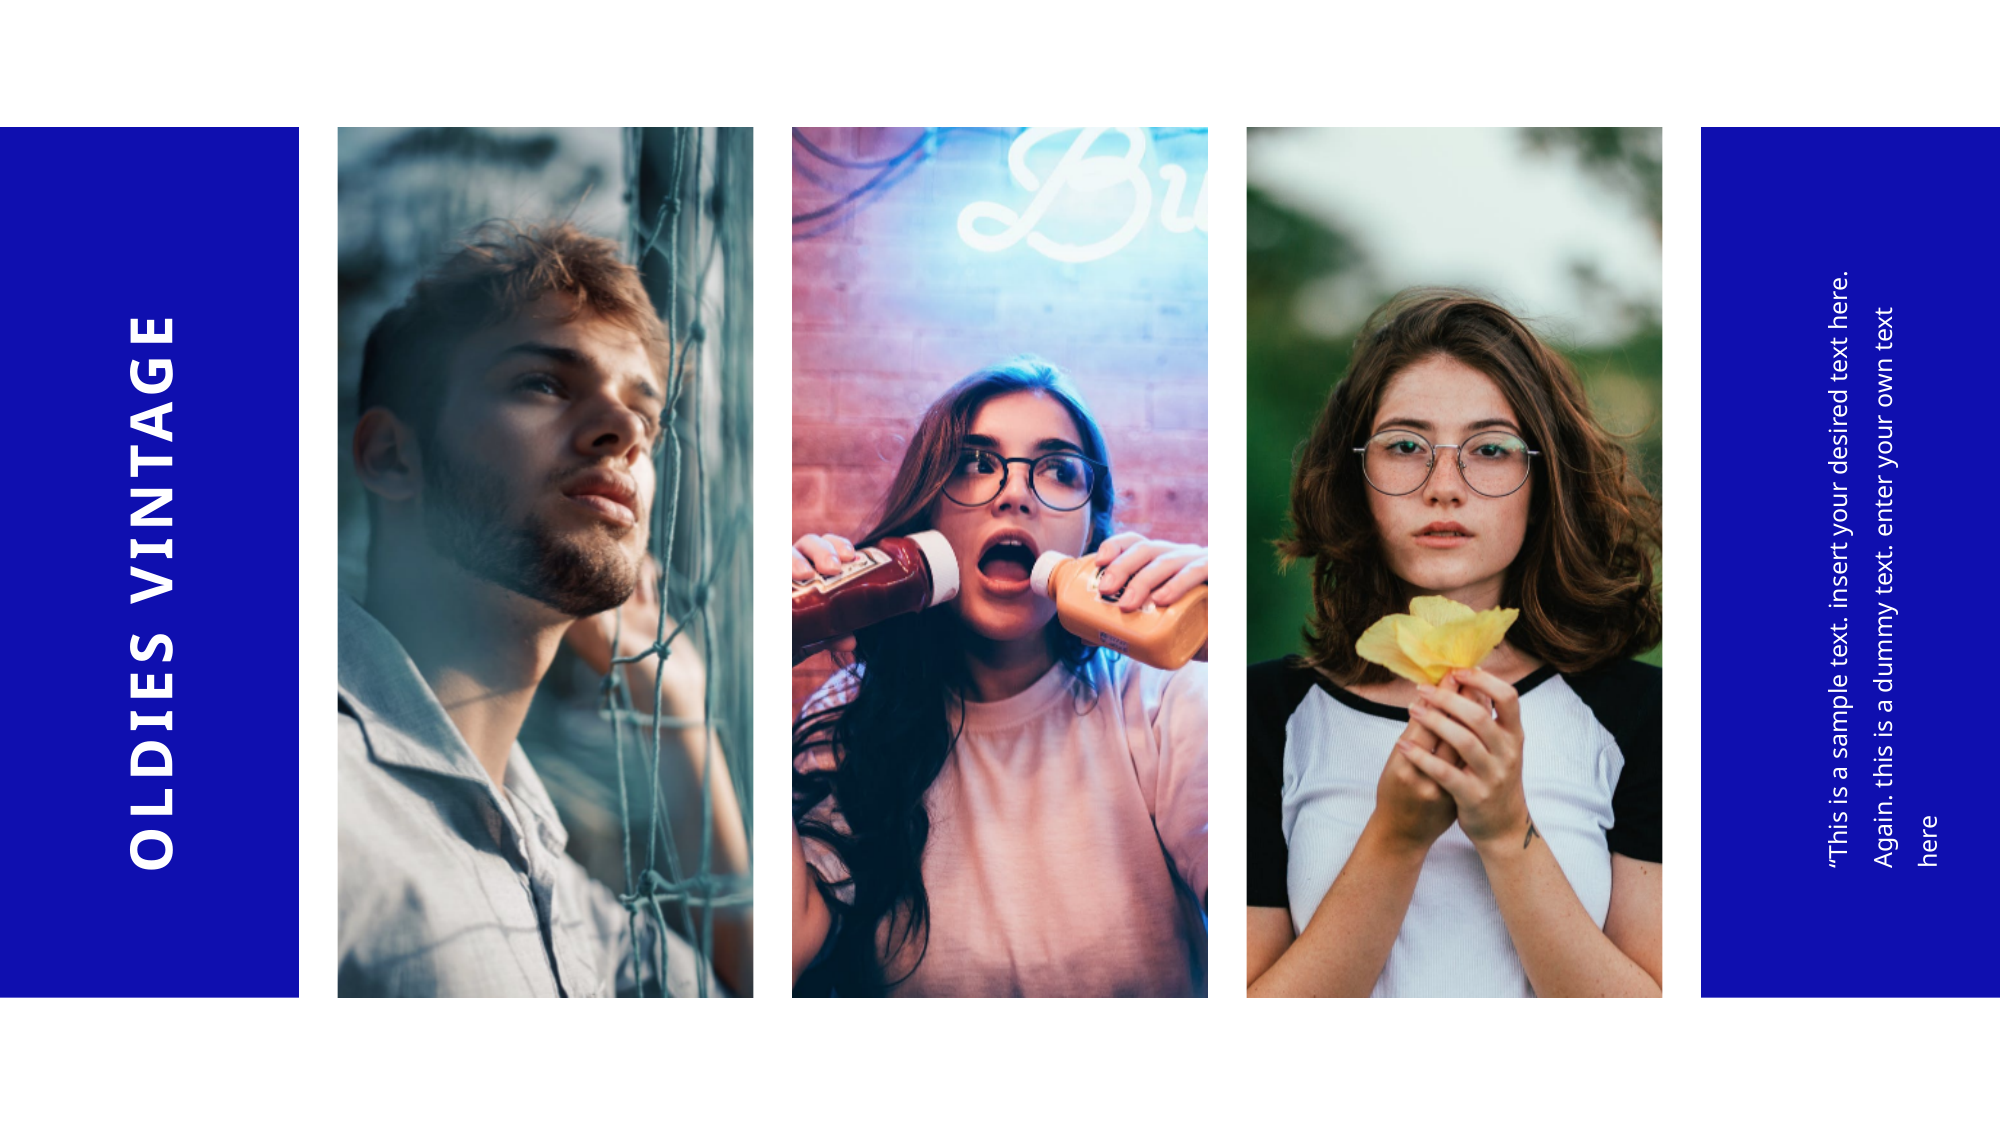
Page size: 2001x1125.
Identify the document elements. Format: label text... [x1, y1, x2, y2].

text_box “This is a sample text. insert your desired text here. Again. this is a dummy text. enter your own text here [1799, 241, 1950, 884]
text_box [1246, 126, 1663, 999]
text_box [0, 126, 300, 999]
text_box [1700, 126, 2000, 999]
text_box [791, 126, 1209, 999]
text_box [336, 126, 754, 999]
text_box OLDIES VINTAGE [106, 211, 192, 914]
